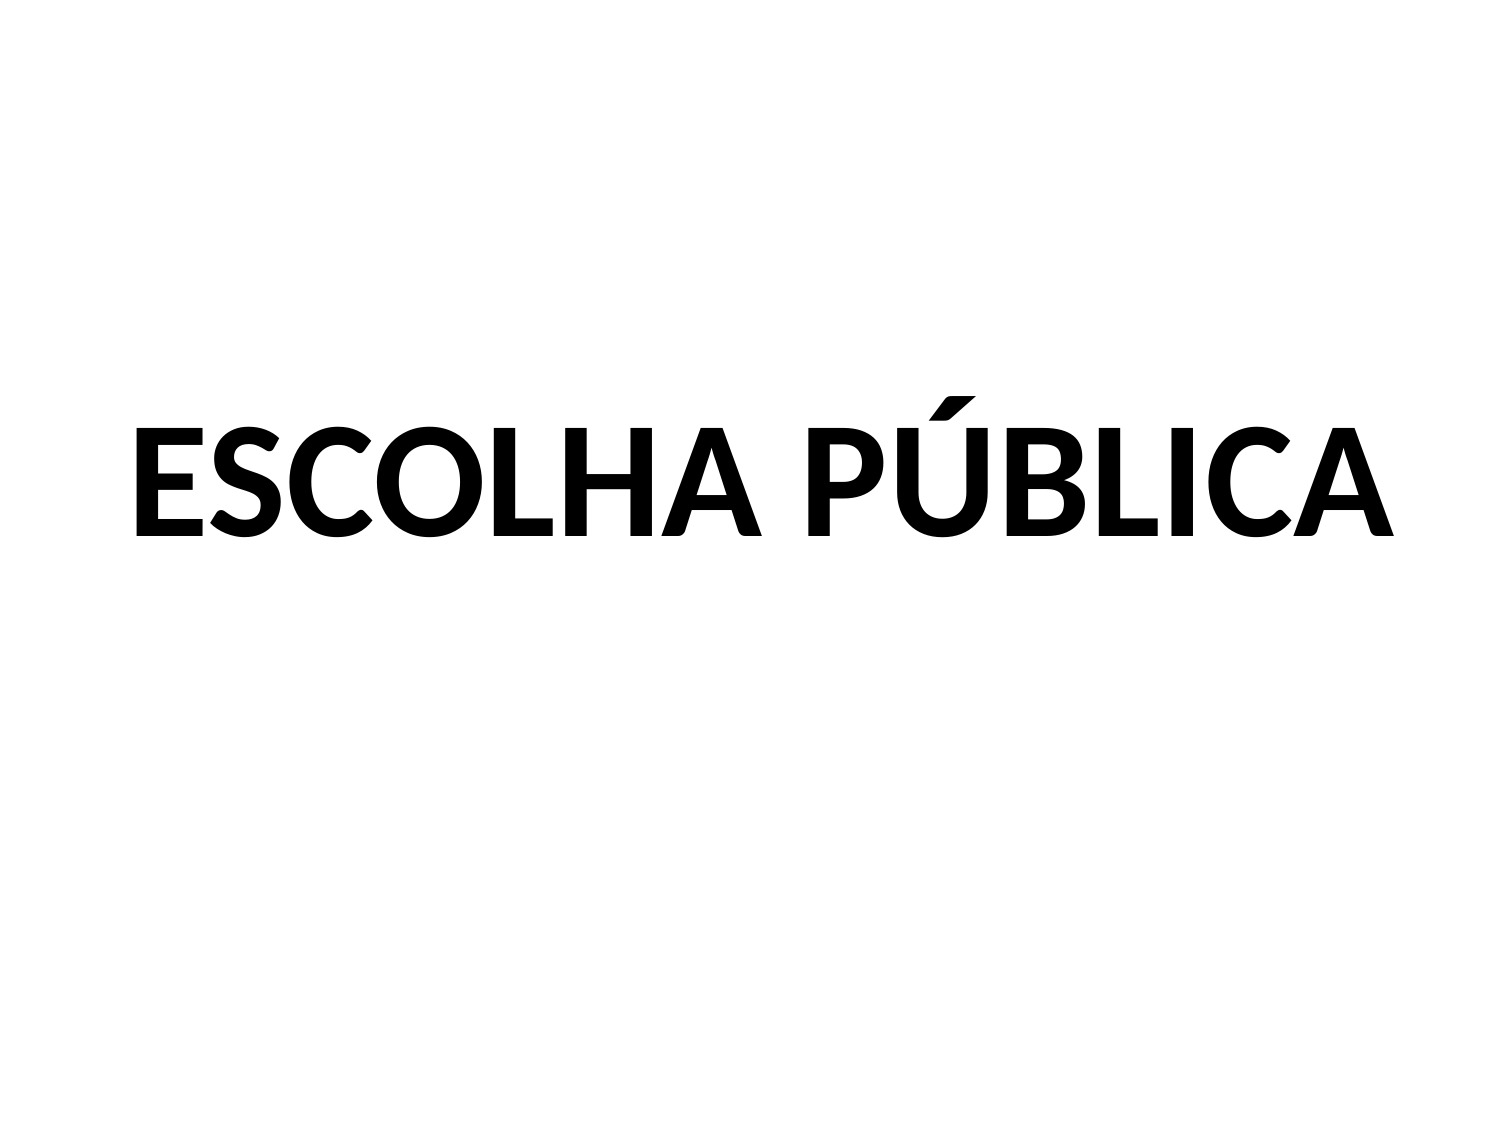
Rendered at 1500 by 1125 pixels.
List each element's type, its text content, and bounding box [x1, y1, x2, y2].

title ESCOLHA PÚBLICA [112, 349, 1412, 591]
